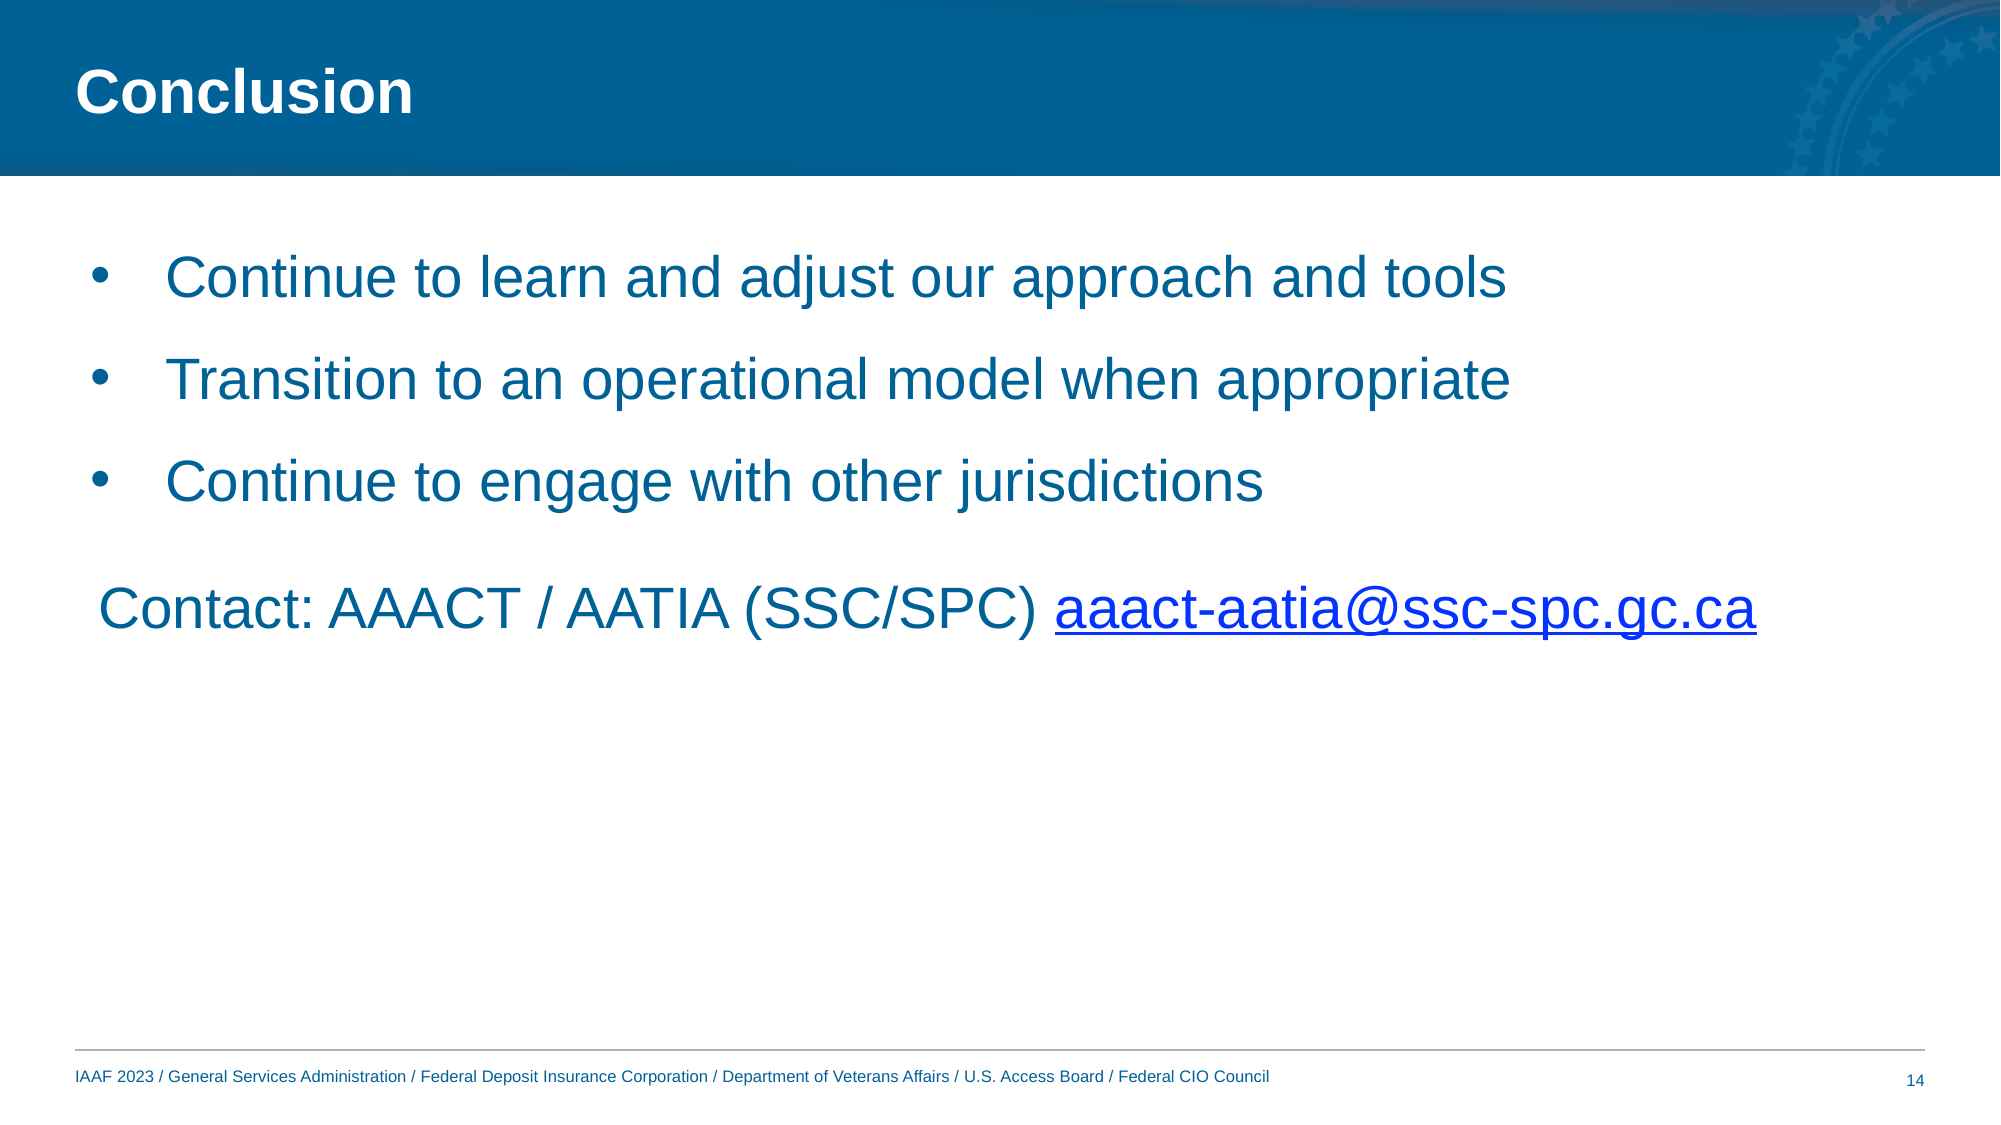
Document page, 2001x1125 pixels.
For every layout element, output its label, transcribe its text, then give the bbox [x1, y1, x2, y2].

slide_number 14 [1880, 1065, 1925, 1095]
picture [0, 0, 2000, 176]
title Conclusion [75, 52, 1800, 128]
picture [0, 168, 666, 176]
list Continue to learn and adjust our approach and tools Transition to an operational model when appropriate Continue to engage with other jurisdictions Contact: AAACT / AATIA (SSC/SPC) aaact-aatia@ssc-spc.gc.ca [75, 224, 1925, 1035]
